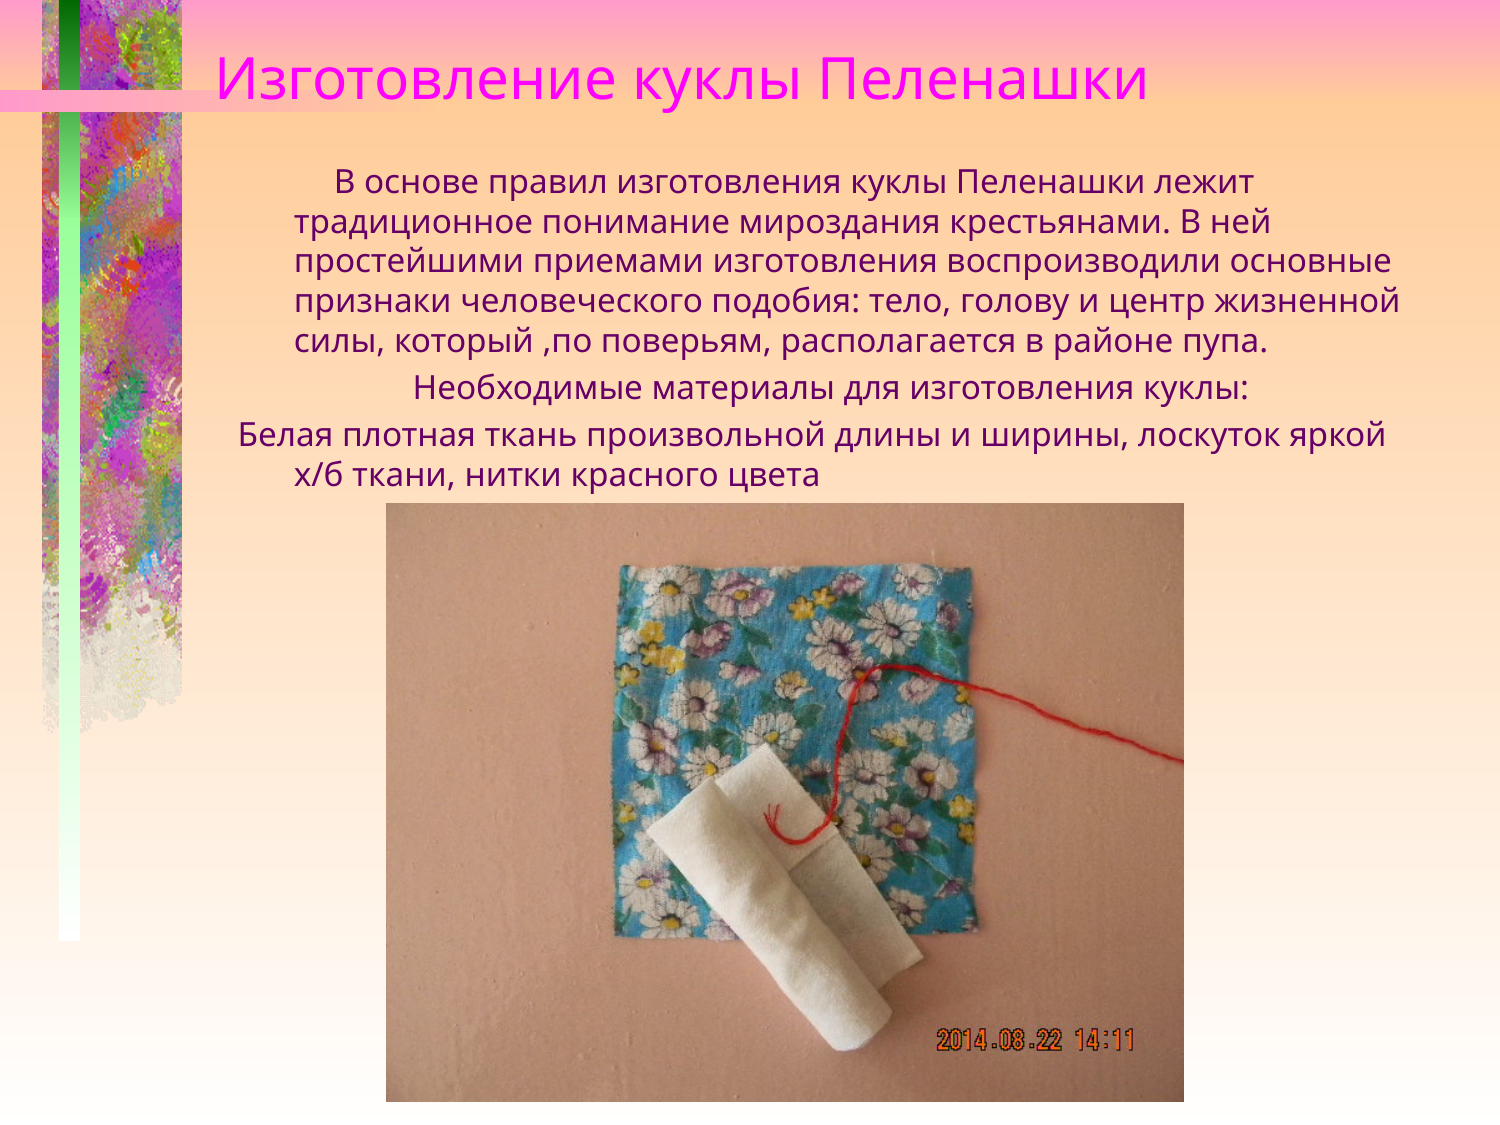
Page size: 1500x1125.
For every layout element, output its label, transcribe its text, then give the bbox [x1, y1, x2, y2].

picture [80, 0, 182, 90]
picture [42, 111, 59, 821]
picture [386, 503, 1184, 1102]
picture [42, 0, 59, 90]
picture [80, 111, 182, 821]
title Изготовление куклы Пеленашки [199, 0, 1463, 153]
list В основе правил изготовления куклы Пеленашки лежит традиционное понимание мироздания крестьянами. В ней простейшими приемами изготовления воспроизводили основные признаки человеческого подобия: тело, голову и центр жизненной силы, который ,по поверьям, располагается в районе пупа. Необходимые материалы для изготовления куклы: Белая плотная ткань произвольной длины и ширины, лоскуток яркой х/б ткани, нитки красного цвета [222, 152, 1463, 469]
